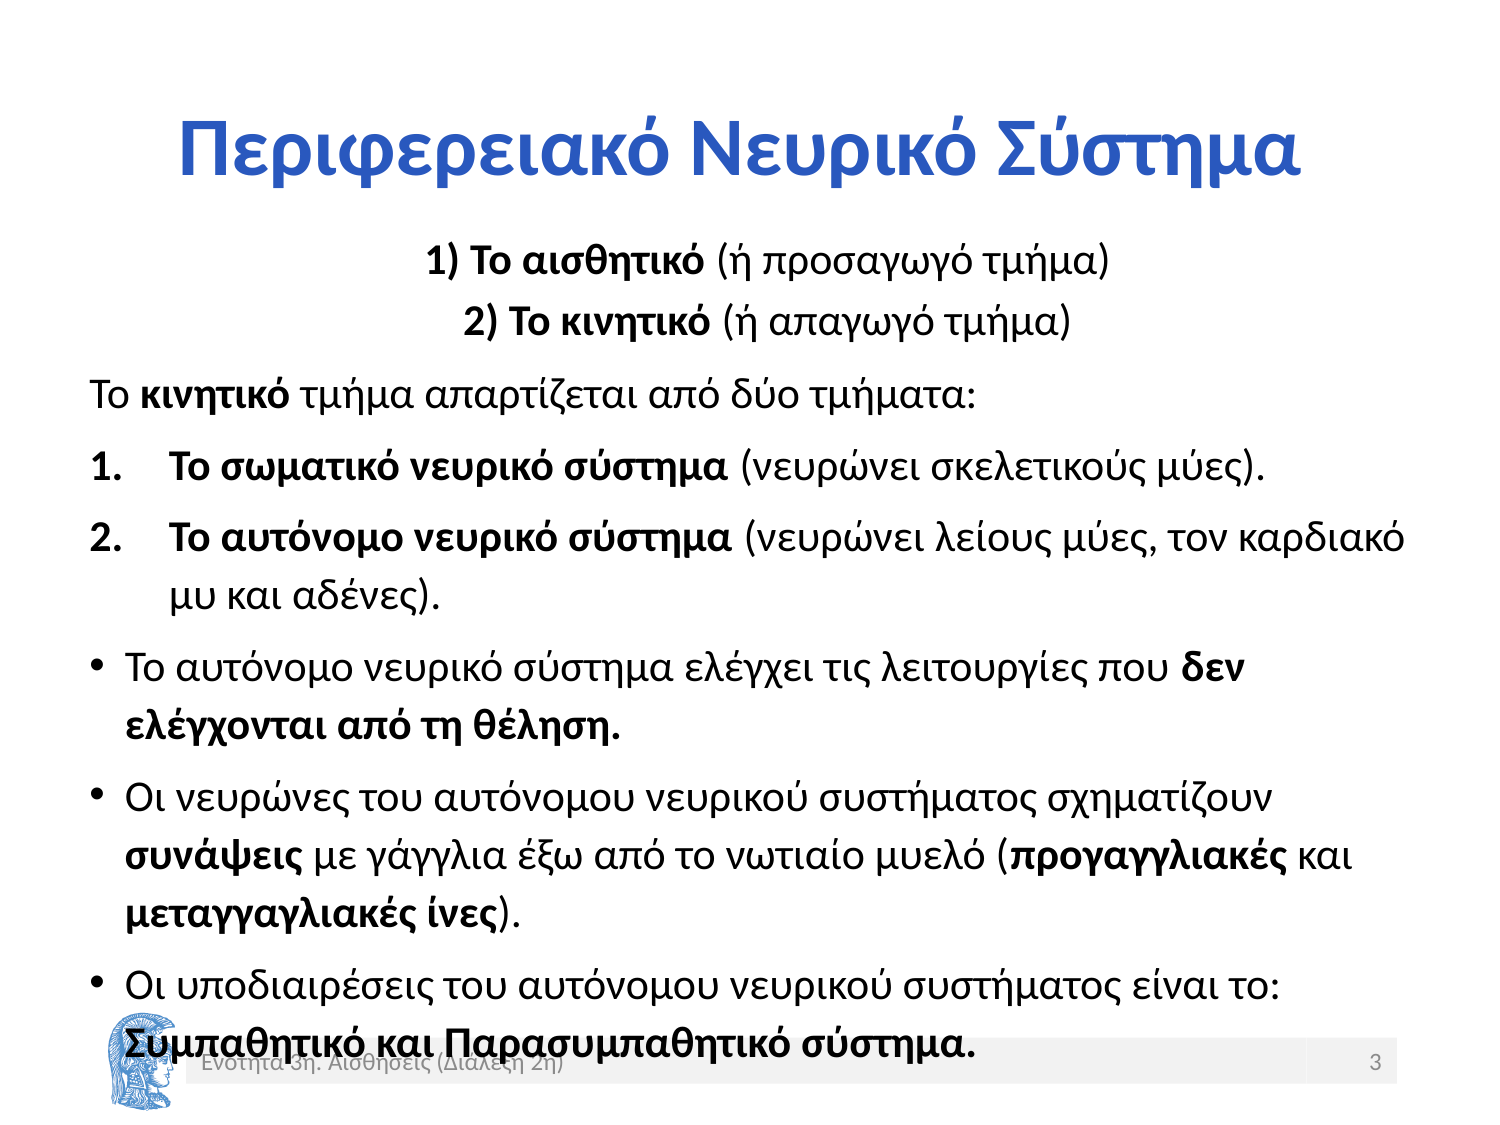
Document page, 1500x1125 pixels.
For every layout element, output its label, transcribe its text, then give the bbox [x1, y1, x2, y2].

picture [103, 1086, 186, 1114]
list 1) Το αισθητικό (ή προσαγωγό τμήμα) 2) Το κινητικό (ή απαγωγό τμήμα) Το κινητικό τμήμα απαρτίζεται από δύο τμήματα: Το σωματικό νευρικό σύστημα (νευρώνει σκελετικούς μύες). Το αυτόνομο νευρικό σύστημα (νευρώνει λείους μύες, τον καρδιακό μυ και αδένες). Το αυτόνομο νευρικό σύστημα ελέγχει τις λειτουργίες που δεν ελέγχονται από τη θέληση. Οι νευρώνες του αυτόνομου νευρικού συστήματος σχηματίζουν συνάψεις με γάγγλια έξω από το νωτιαίο μυελό (προγαγγλιακές και μεταγγαγλιακές ίνες). Οι υποδιαιρέσεις του αυτόνομου νευρικού συστήματος είναι το: Συμπαθητικό και Παρασυμπαθητικό σύστημα. [74, 229, 1472, 1086]
title Περιφερειακό Νευρικό Σύστημα [103, 40, 1397, 229]
